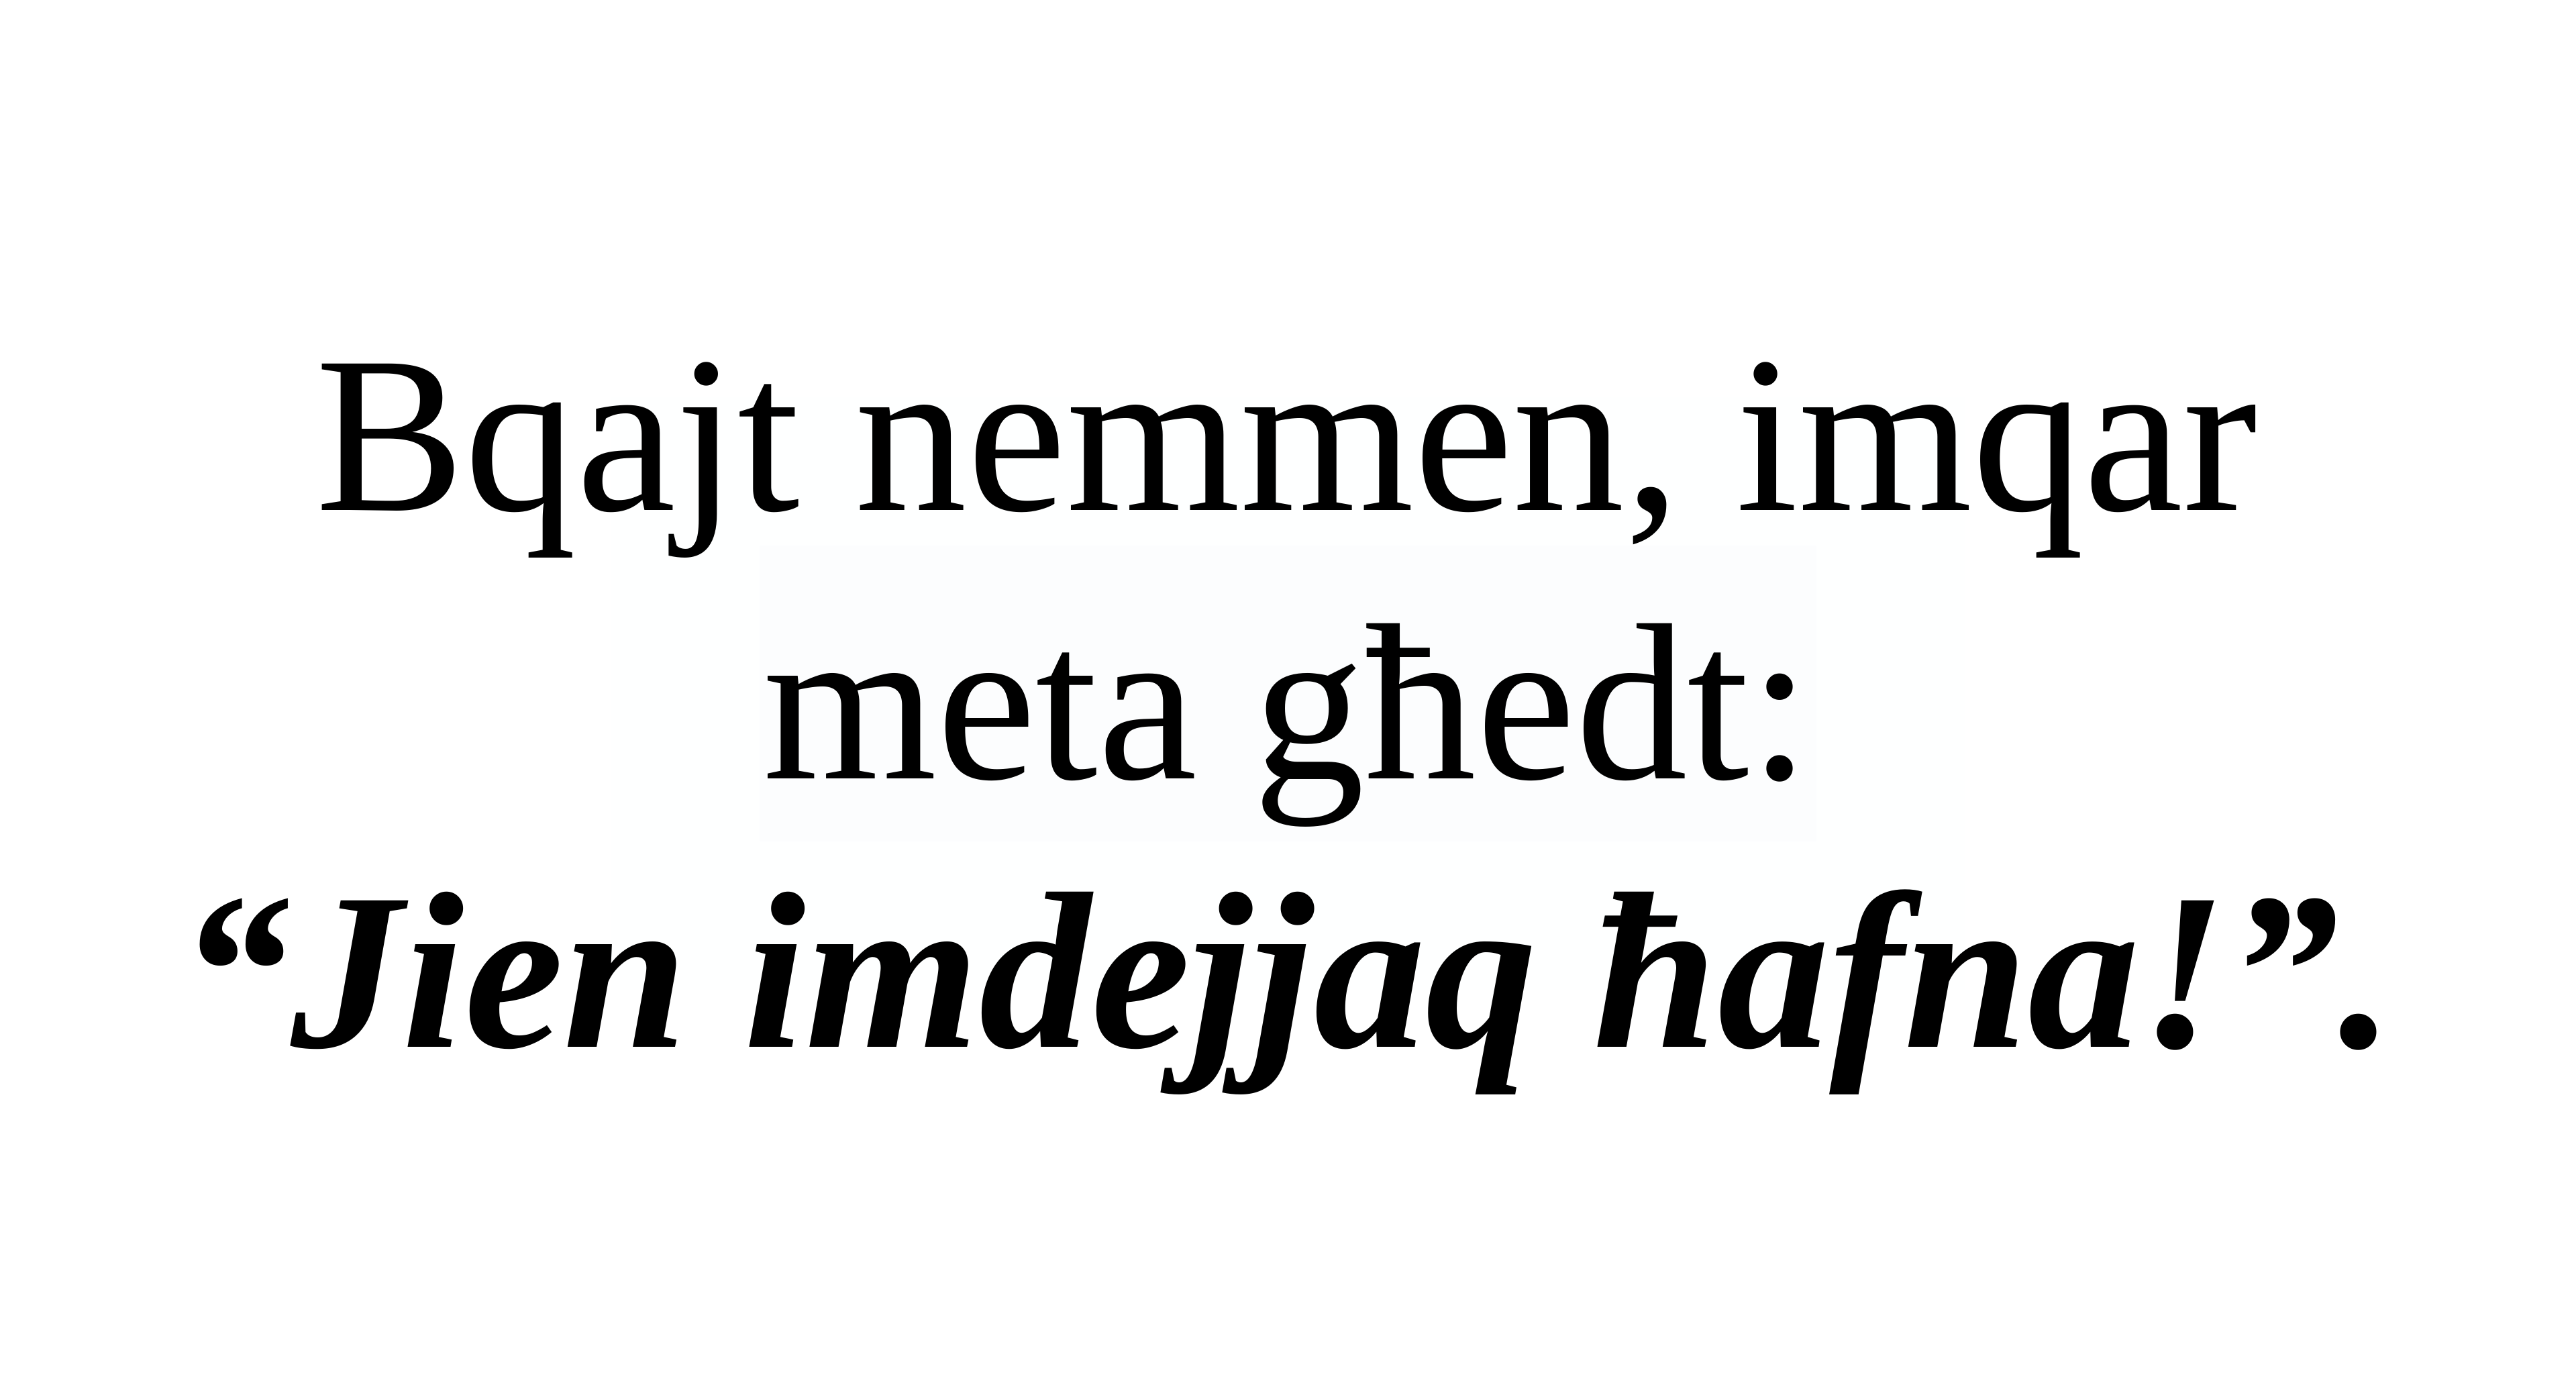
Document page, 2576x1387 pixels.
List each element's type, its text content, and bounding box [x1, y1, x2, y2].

text_box Bqajt nemmen, imqar meta għedt: “Jien imdejjaq ħafna!”. [74, 275, 2502, 1103]
